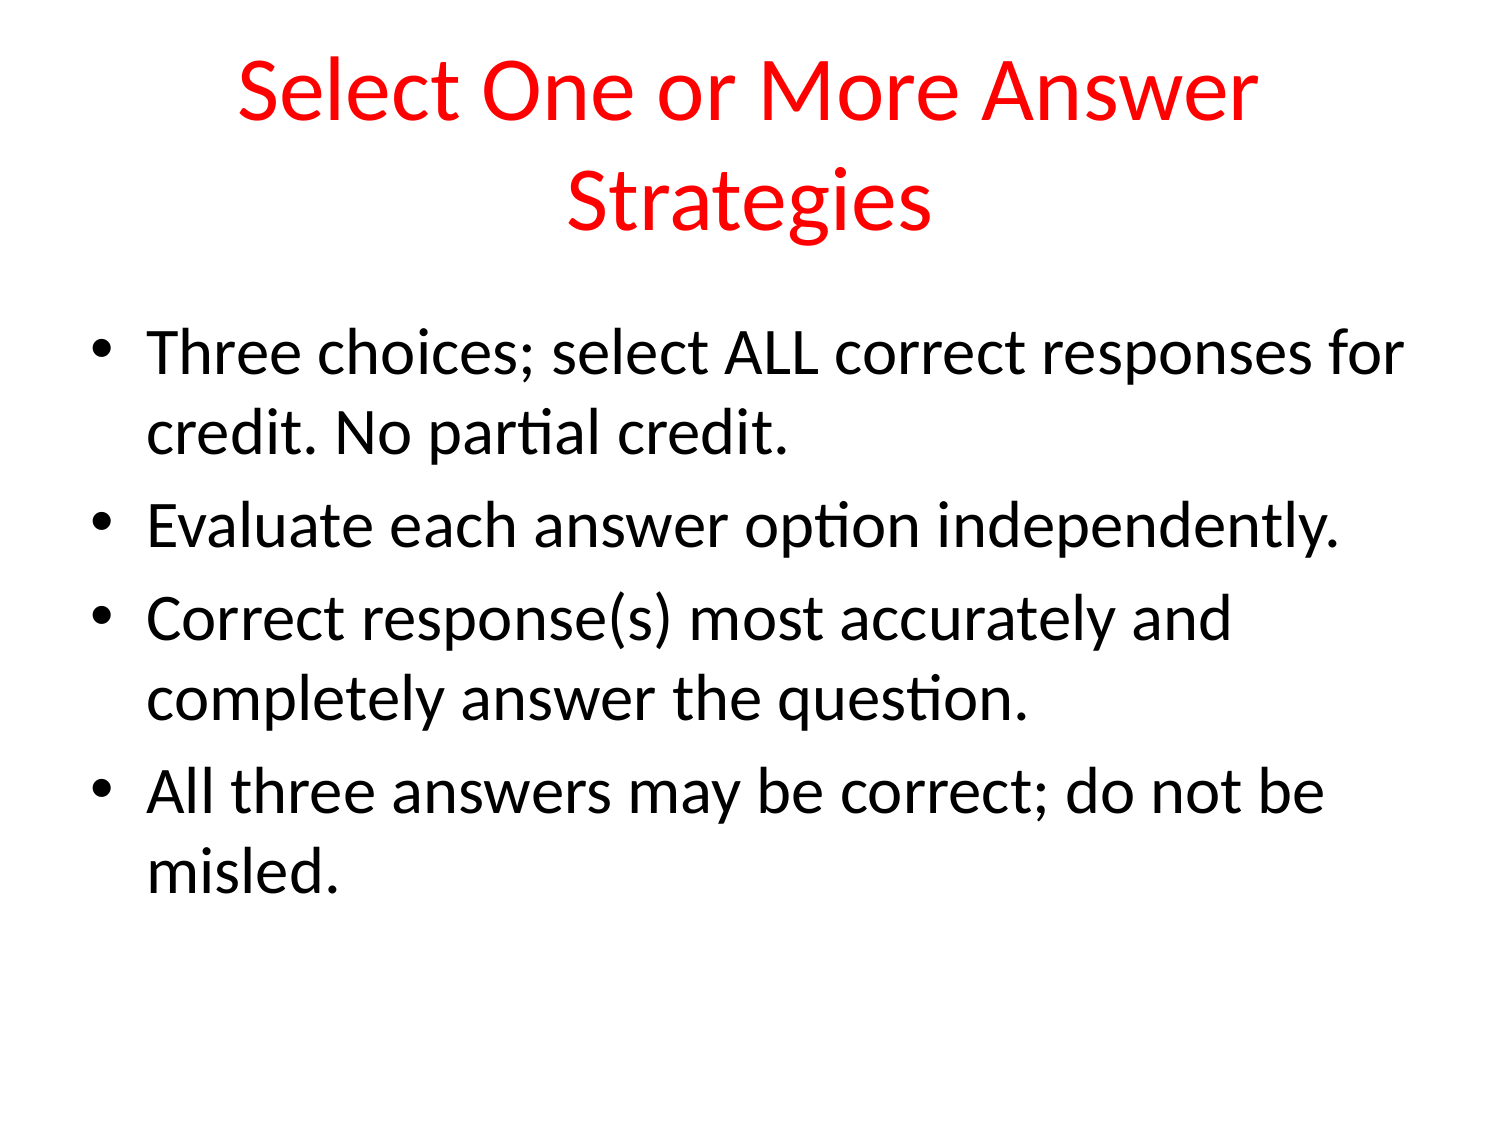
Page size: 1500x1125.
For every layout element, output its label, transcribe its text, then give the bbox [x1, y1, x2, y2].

list Three choices; select ALL correct responses for credit. No partial credit. Evaluate each answer option independently. Correct response(s) most accurately and completely answer the question. All three answers may be correct; do not be misled. [75, 299, 1425, 1005]
title Select One or More Answer Strategies [75, 45, 1425, 233]
